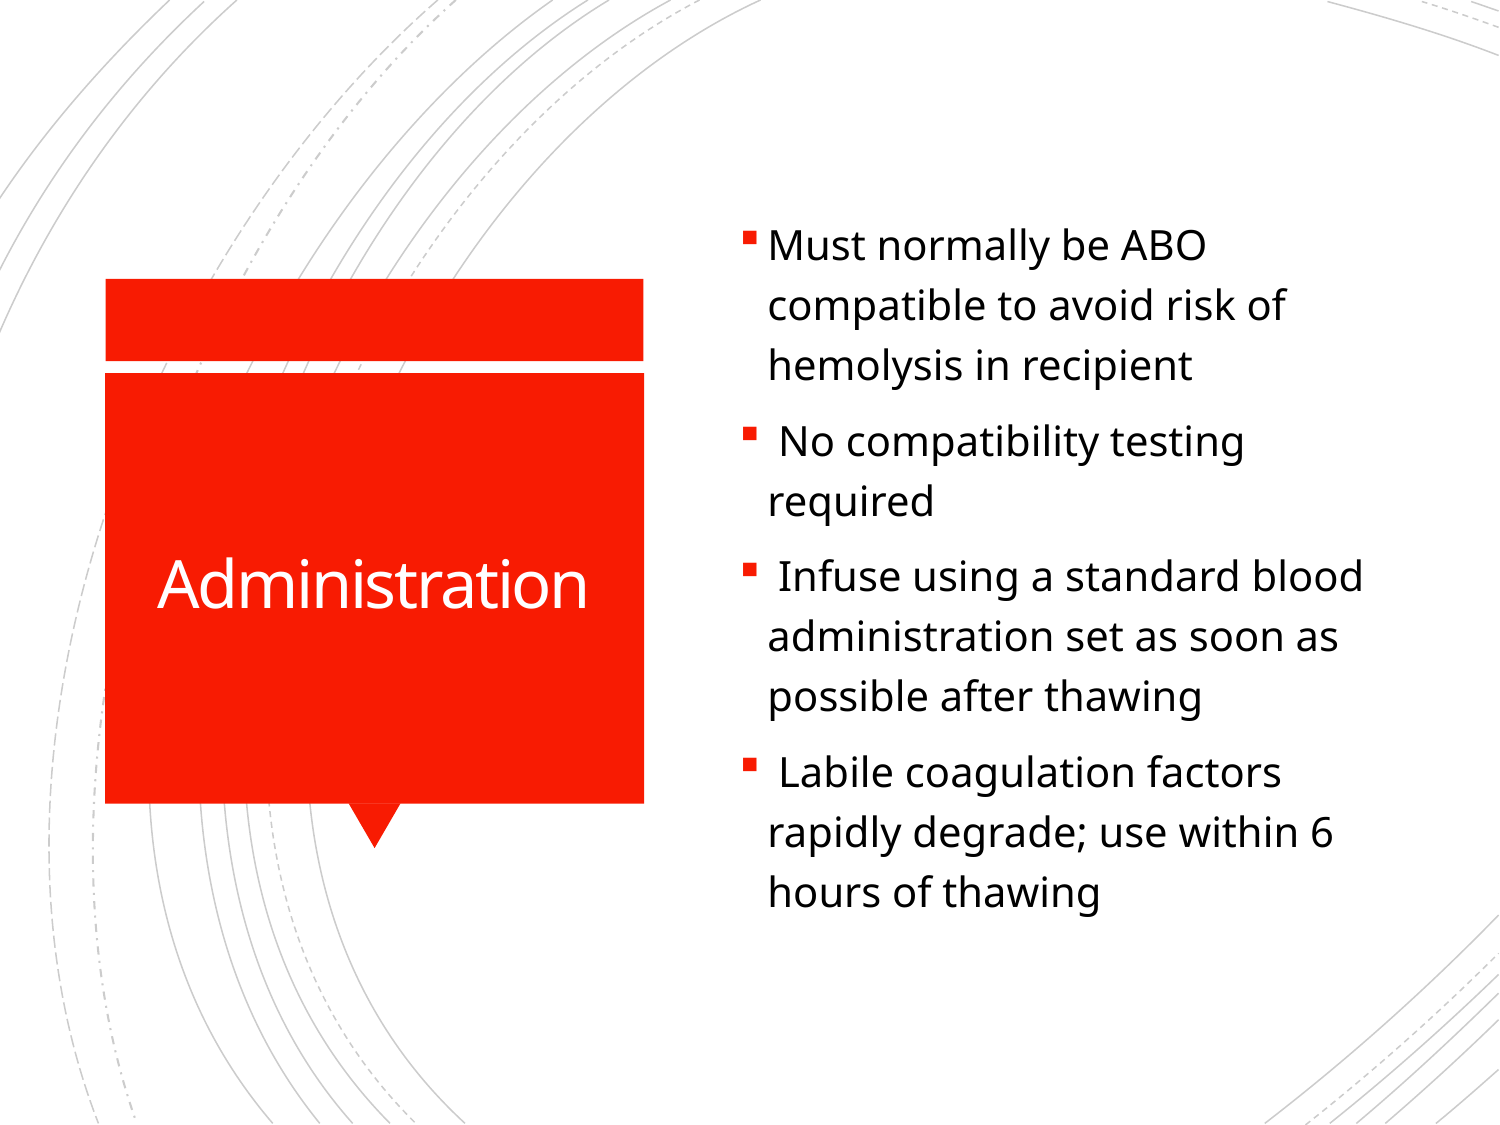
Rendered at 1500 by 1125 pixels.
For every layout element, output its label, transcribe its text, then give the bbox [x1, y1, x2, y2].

list Must normally be ABO compatible to avoid risk of hemolysis in recipient No compatibility testing required Infuse using a standard blood administration set as soon as possible after thawing Labile coagulation factors rapidly degrade; use within 6 hours of thawing [724, 131, 1396, 993]
title Administration [118, 385, 630, 790]
